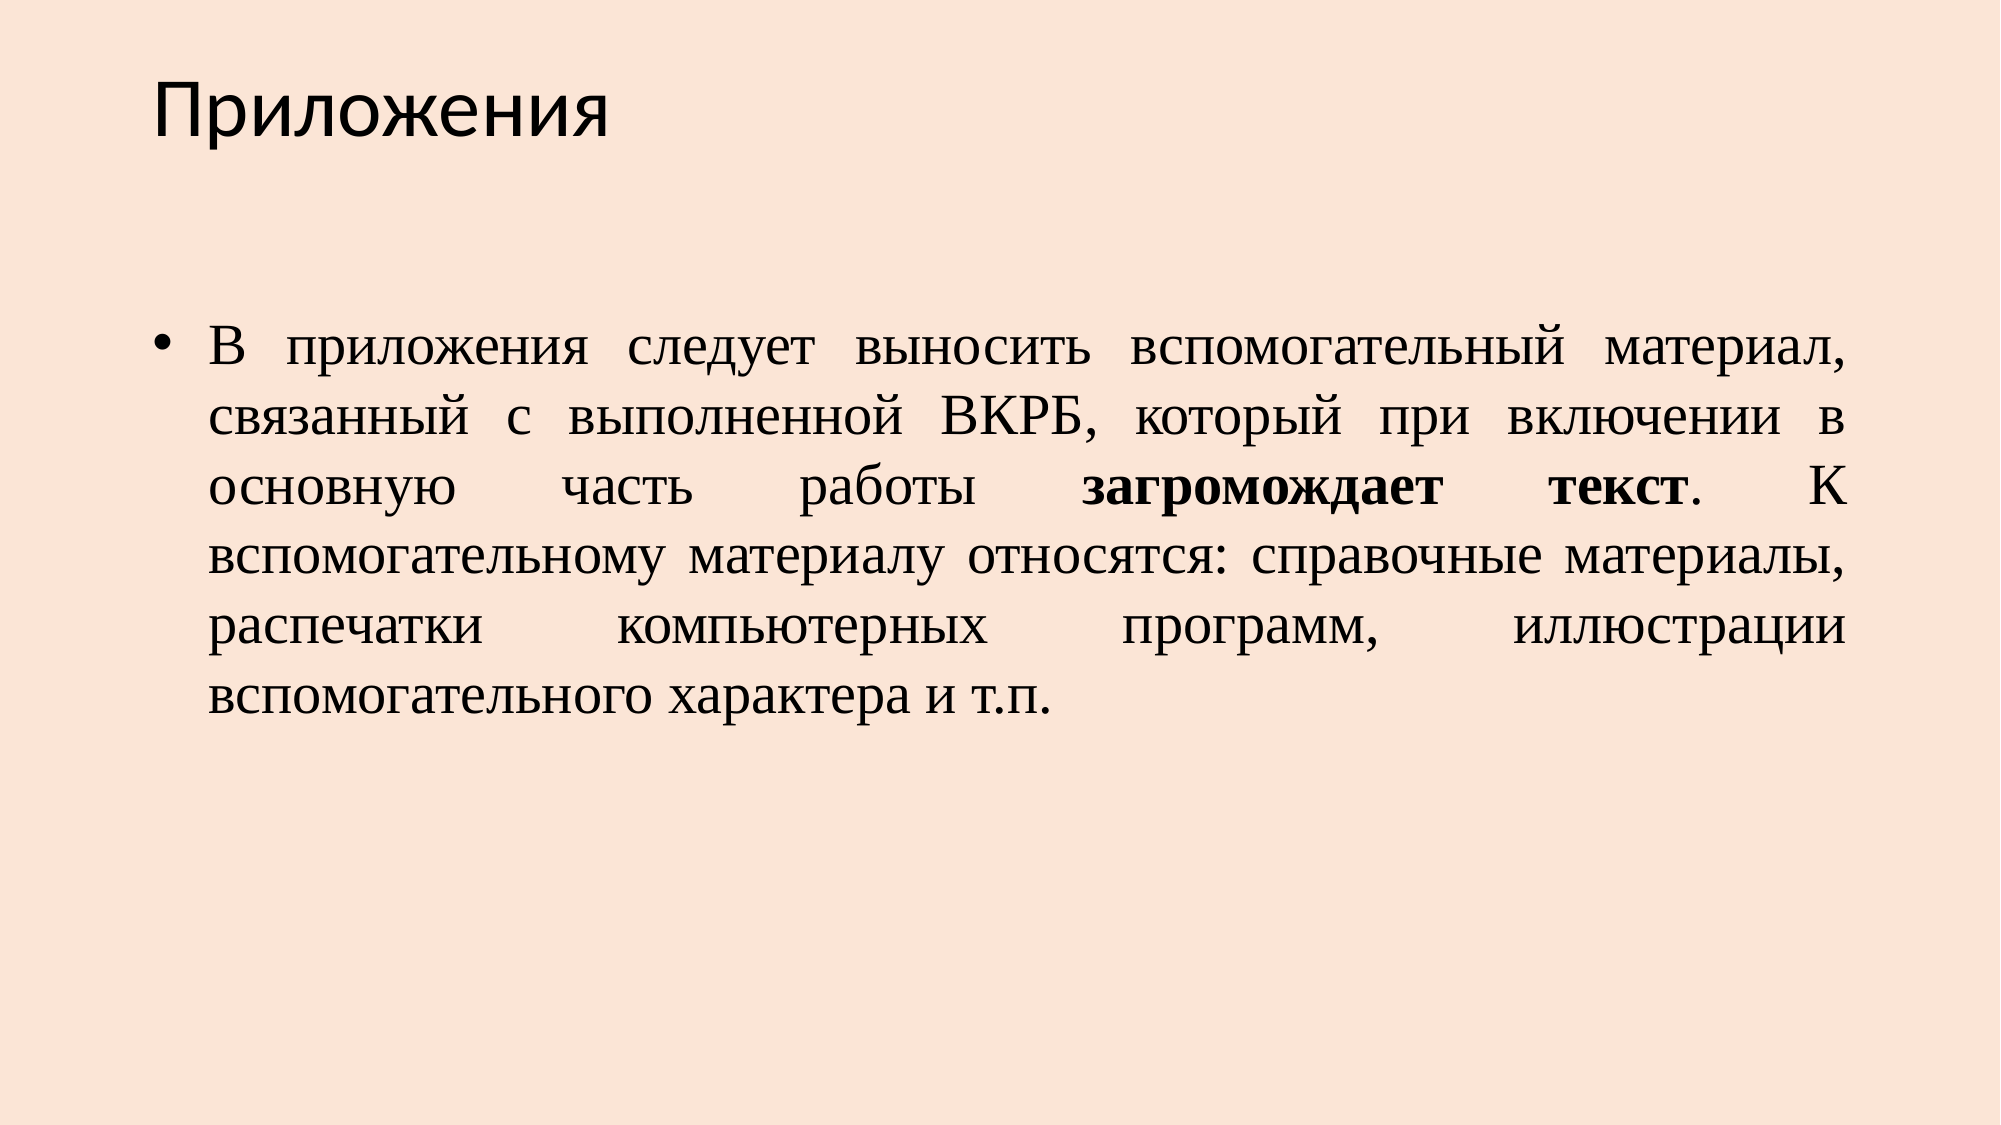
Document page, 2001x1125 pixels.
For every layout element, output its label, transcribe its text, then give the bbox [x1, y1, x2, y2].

title Приложения [137, 45, 1863, 263]
list В приложения следует выносить вспомогательный материал, связанный с выполненной ВКРБ, который при включении в основную часть работы загромождает текст. К вспомогательному материалу относятся: справочные материалы, распечатки компьютерных программ, иллюстрации вспомогательного характера и т.п. [137, 298, 1863, 1013]
